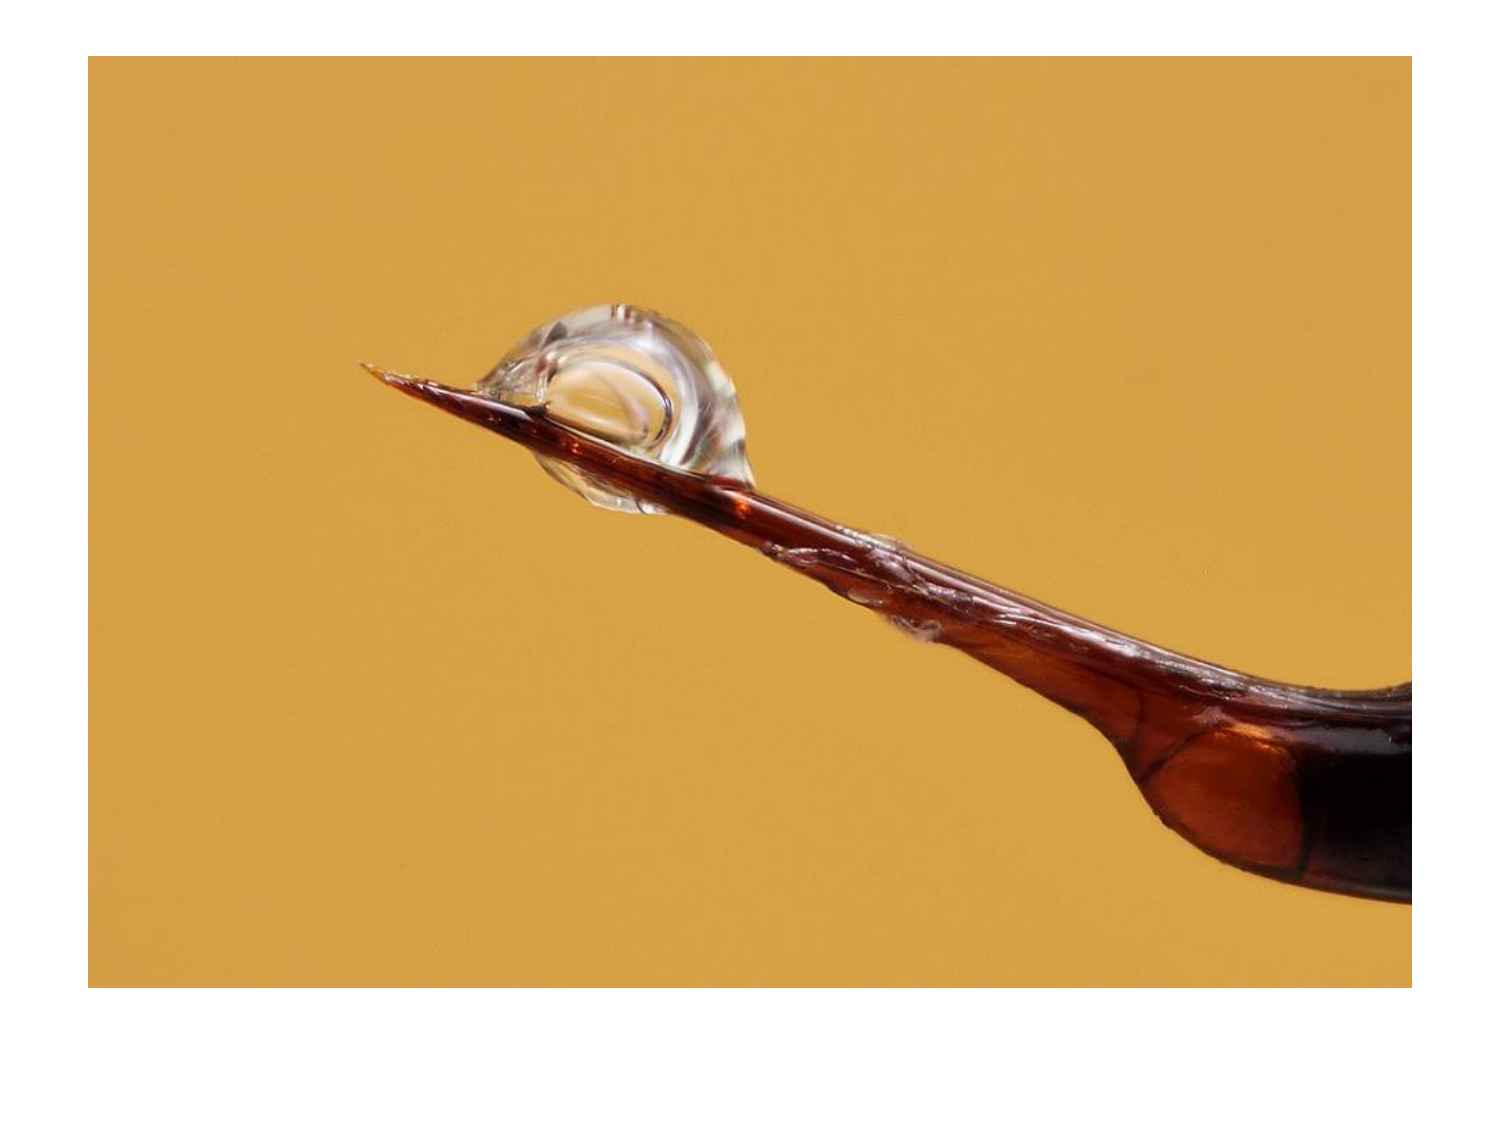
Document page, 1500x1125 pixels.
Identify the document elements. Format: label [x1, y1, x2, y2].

picture [88, 55, 1412, 988]
